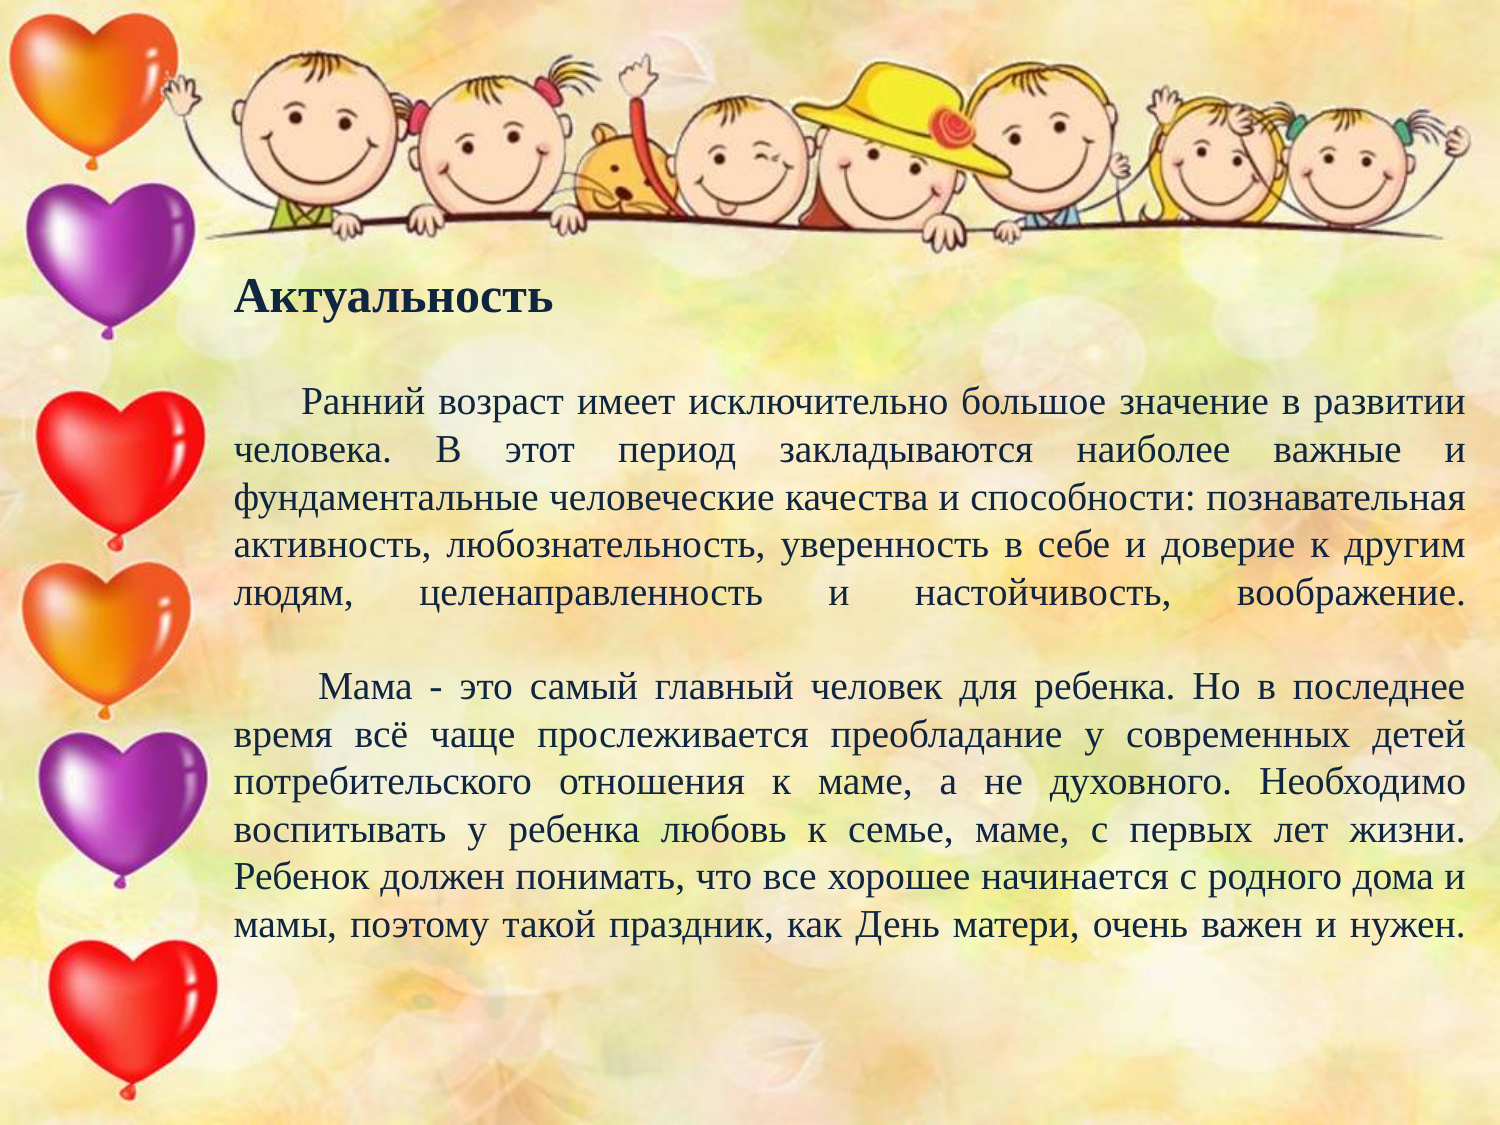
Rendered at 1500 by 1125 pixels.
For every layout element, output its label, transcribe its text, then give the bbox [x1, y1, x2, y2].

picture [0, 0, 1500, 1125]
text_box Актуальность Ранний возраст имеет исключительно большое значение в развитии человека. В этот период закладываются наиболее важные и фундаментальные человеческие качества и способности: познавательная активность, любознательность, уверенность в себе и доверие к другим людям, целенаправленность и настойчивость, воображение. Мама - это самый главный человек для ребенка. Но в последнее время всё чаще прослеживается преобладание у современных детей потребительского отношения к маме, а не духовного. Необходимо воспитывать у ребенка любовь к семье, маме, с первых лет жизни. Ребенок должен понимать, что все хорошее начинается с родного дома и мамы, поэтому такой праздник, как День матери, очень важен и нужен. [218, 255, 1483, 1001]
